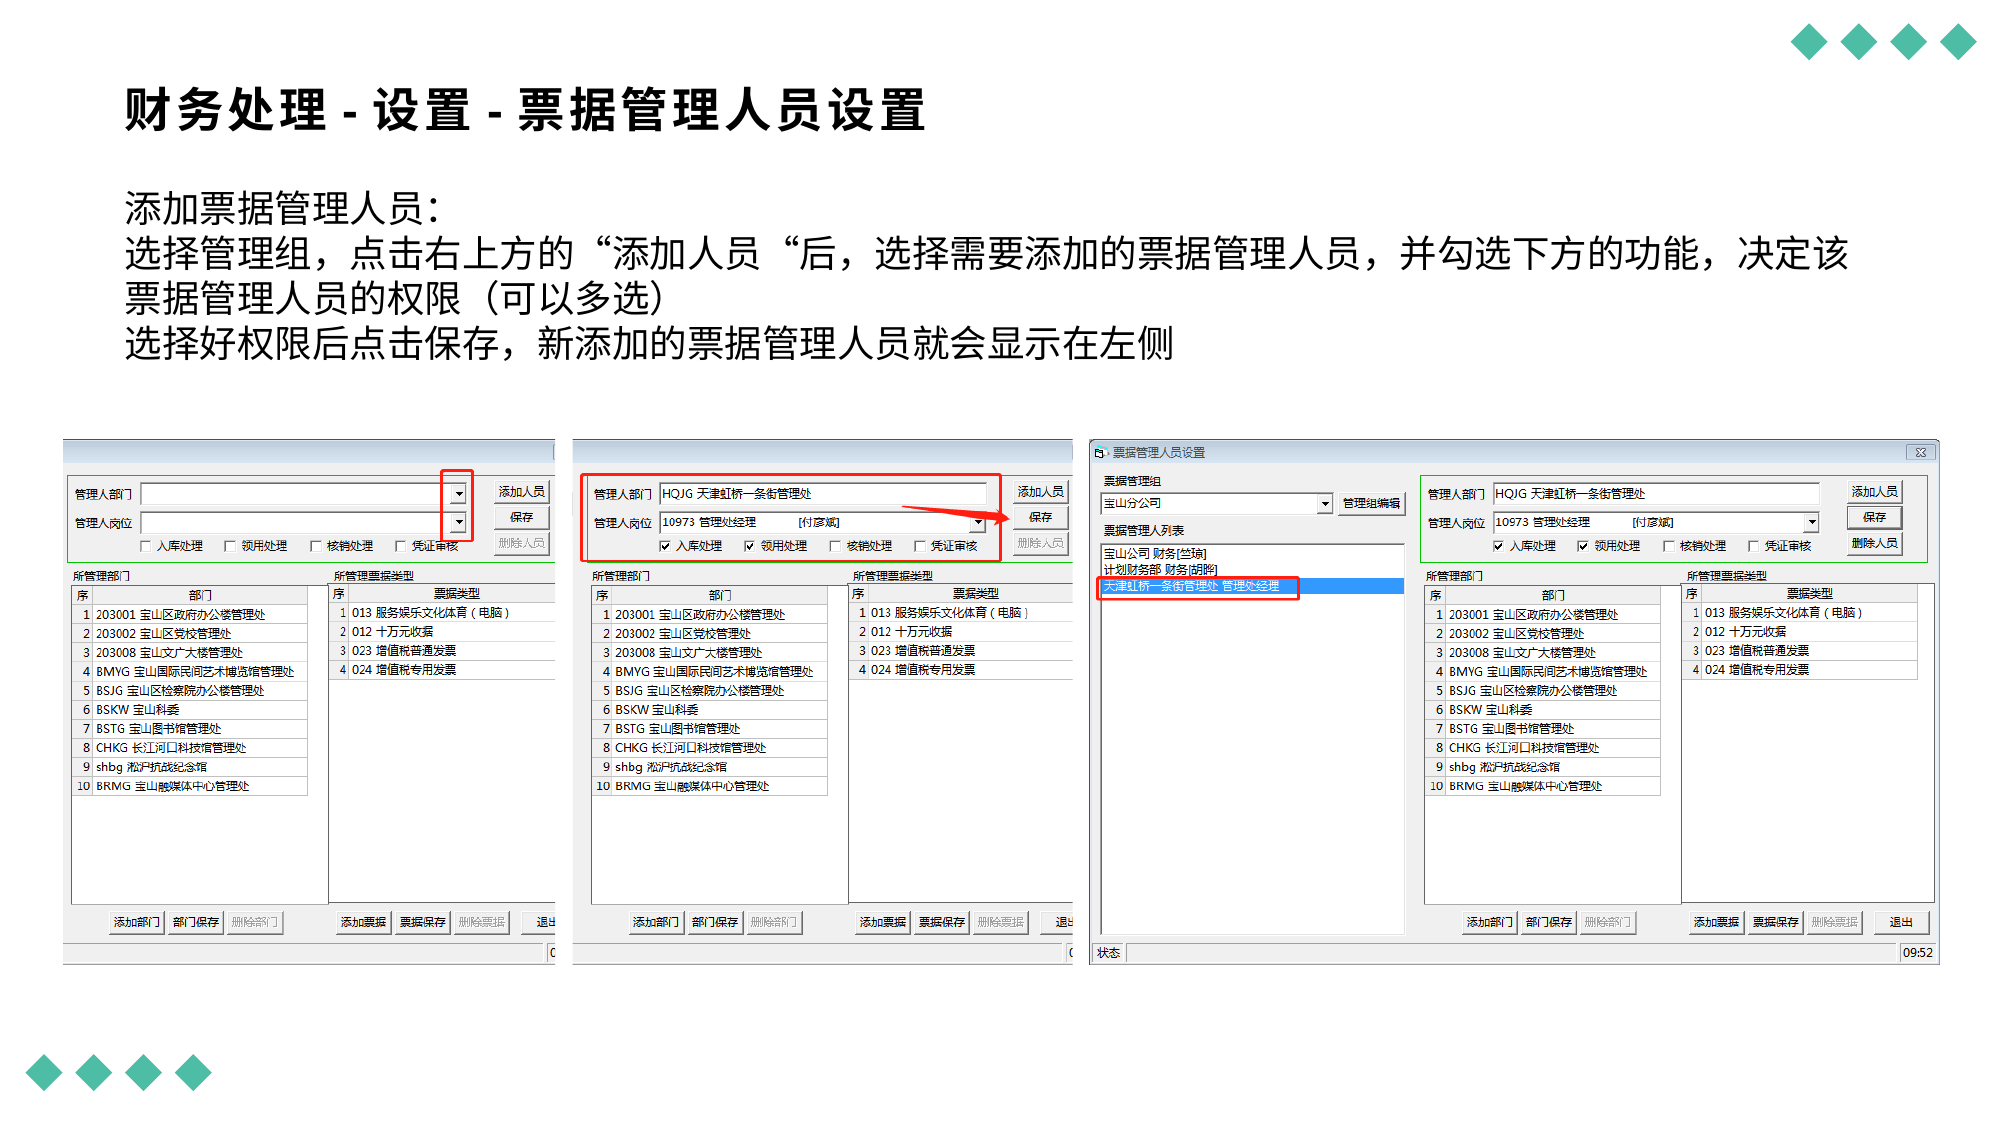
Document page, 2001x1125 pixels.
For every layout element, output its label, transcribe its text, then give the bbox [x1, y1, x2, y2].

picture [572, 439, 1073, 965]
picture [62, 439, 556, 965]
title 财务处理-设置-票据管理人员设置 [109, 72, 1891, 146]
picture [1089, 439, 1940, 965]
text_box 添加票据管理人员： 选择管理组，点击右上方的“添加人员“后，选择需要添加的票据管理人员，并勾选下方的功能，决定该 票据管理人员的权限（可以多选） 选择好权限后点击保存，新添加的票据管理人员就会显示在左侧 [109, 177, 1865, 373]
